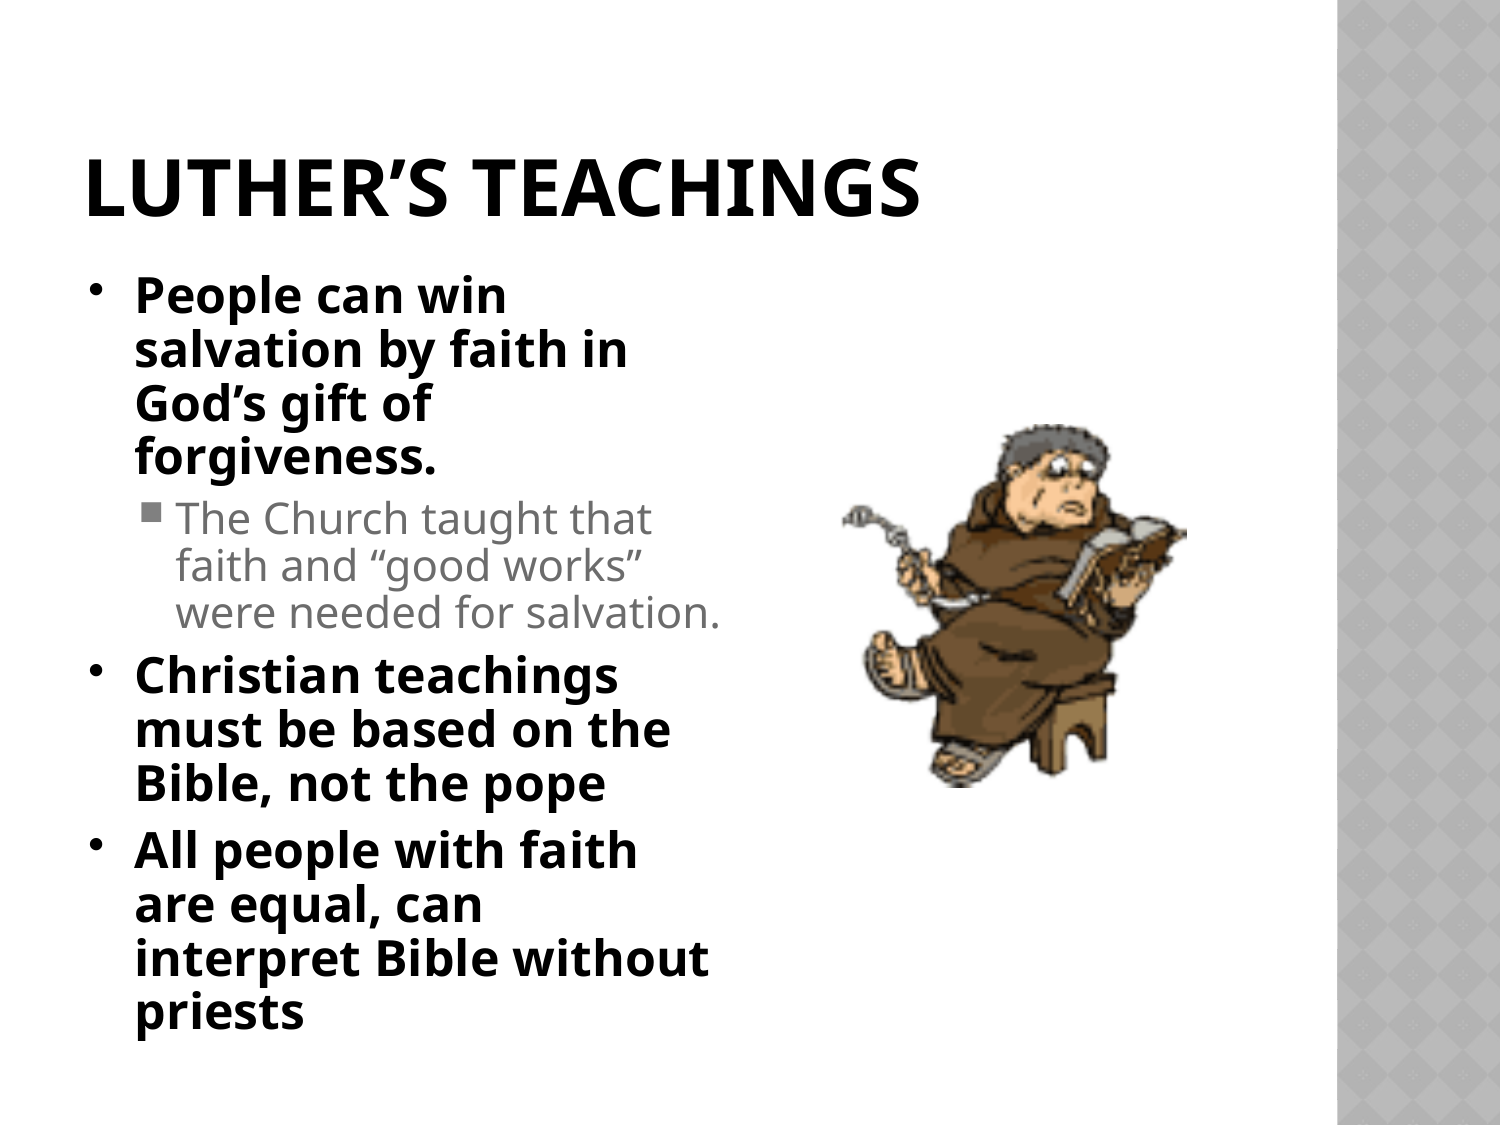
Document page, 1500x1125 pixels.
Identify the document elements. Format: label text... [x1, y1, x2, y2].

list People can win salvation by faith in God’s gift of forgiveness. The Church taught that faith and “good works” were needed for salvation. Christian teachings must be based on the Bible, not the pope All people with faith are equal, can interpret Bible without priests [74, 262, 738, 1006]
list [812, 424, 1188, 788]
title Luther’s Teachings [75, 45, 1425, 233]
